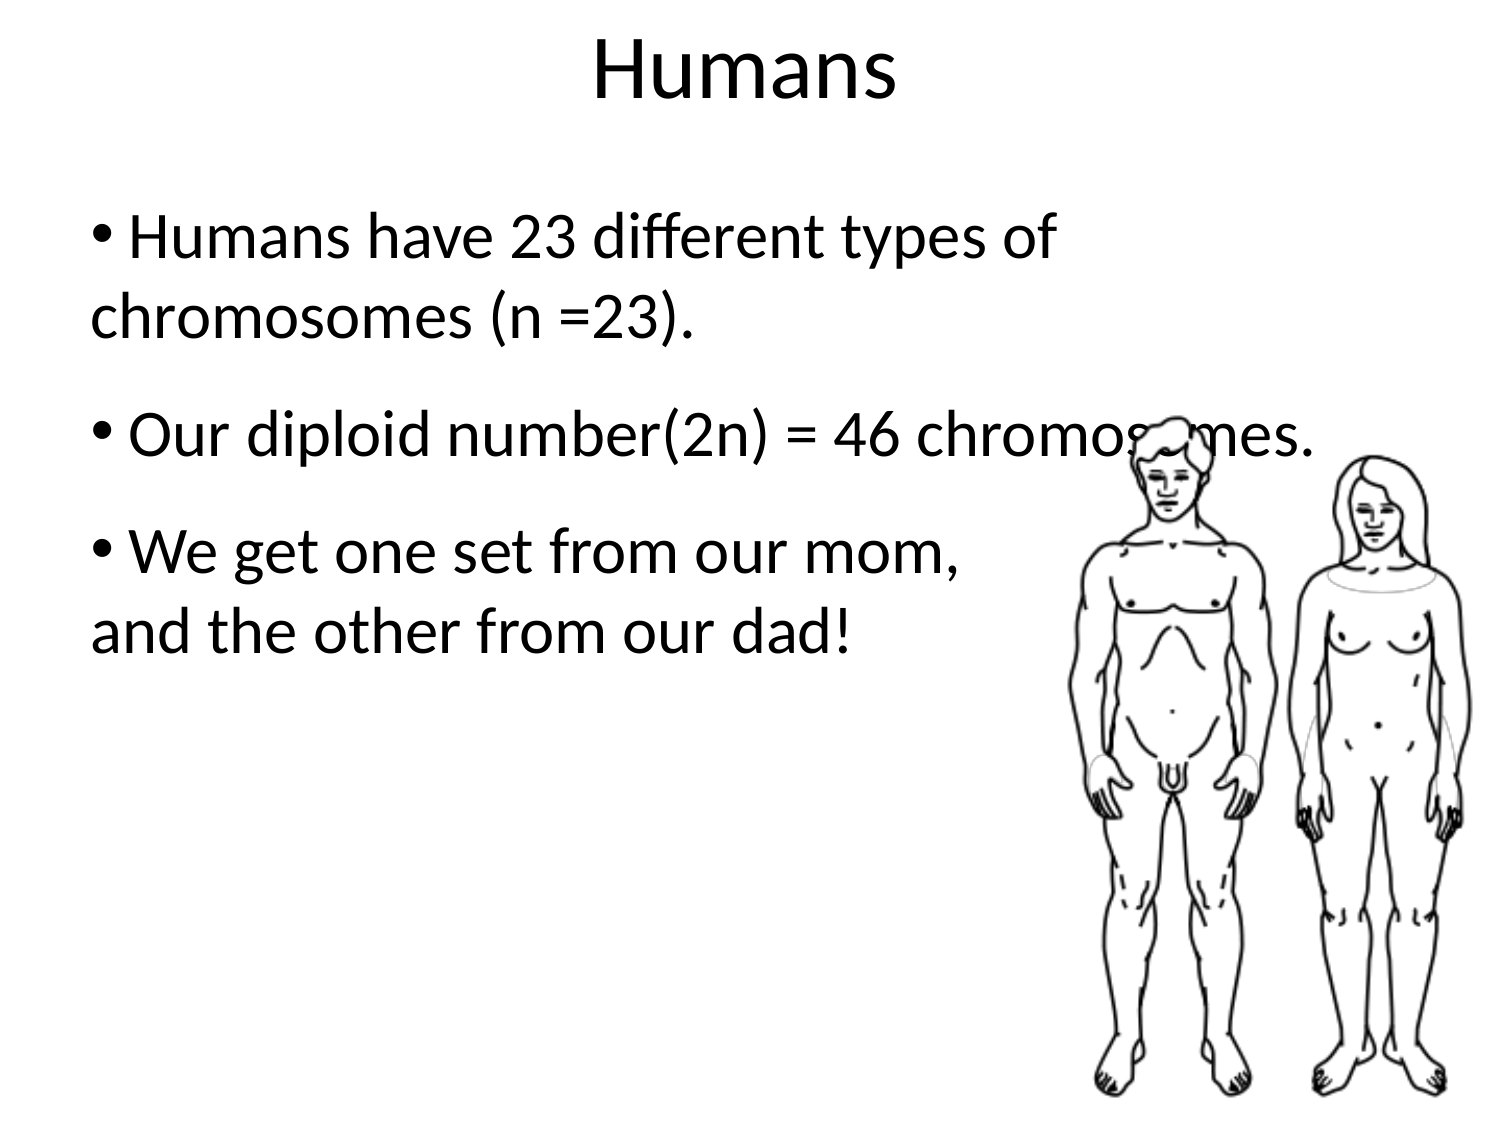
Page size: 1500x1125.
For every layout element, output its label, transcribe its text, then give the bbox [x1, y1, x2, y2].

text_box Humans Humans have 23 different types of chromosomes (n =23). Our diploid number(2n) = 46 chromosomes. We get one set from our mom, and the other from our dad! [75, 0, 1414, 675]
picture [1041, 389, 1500, 1125]
